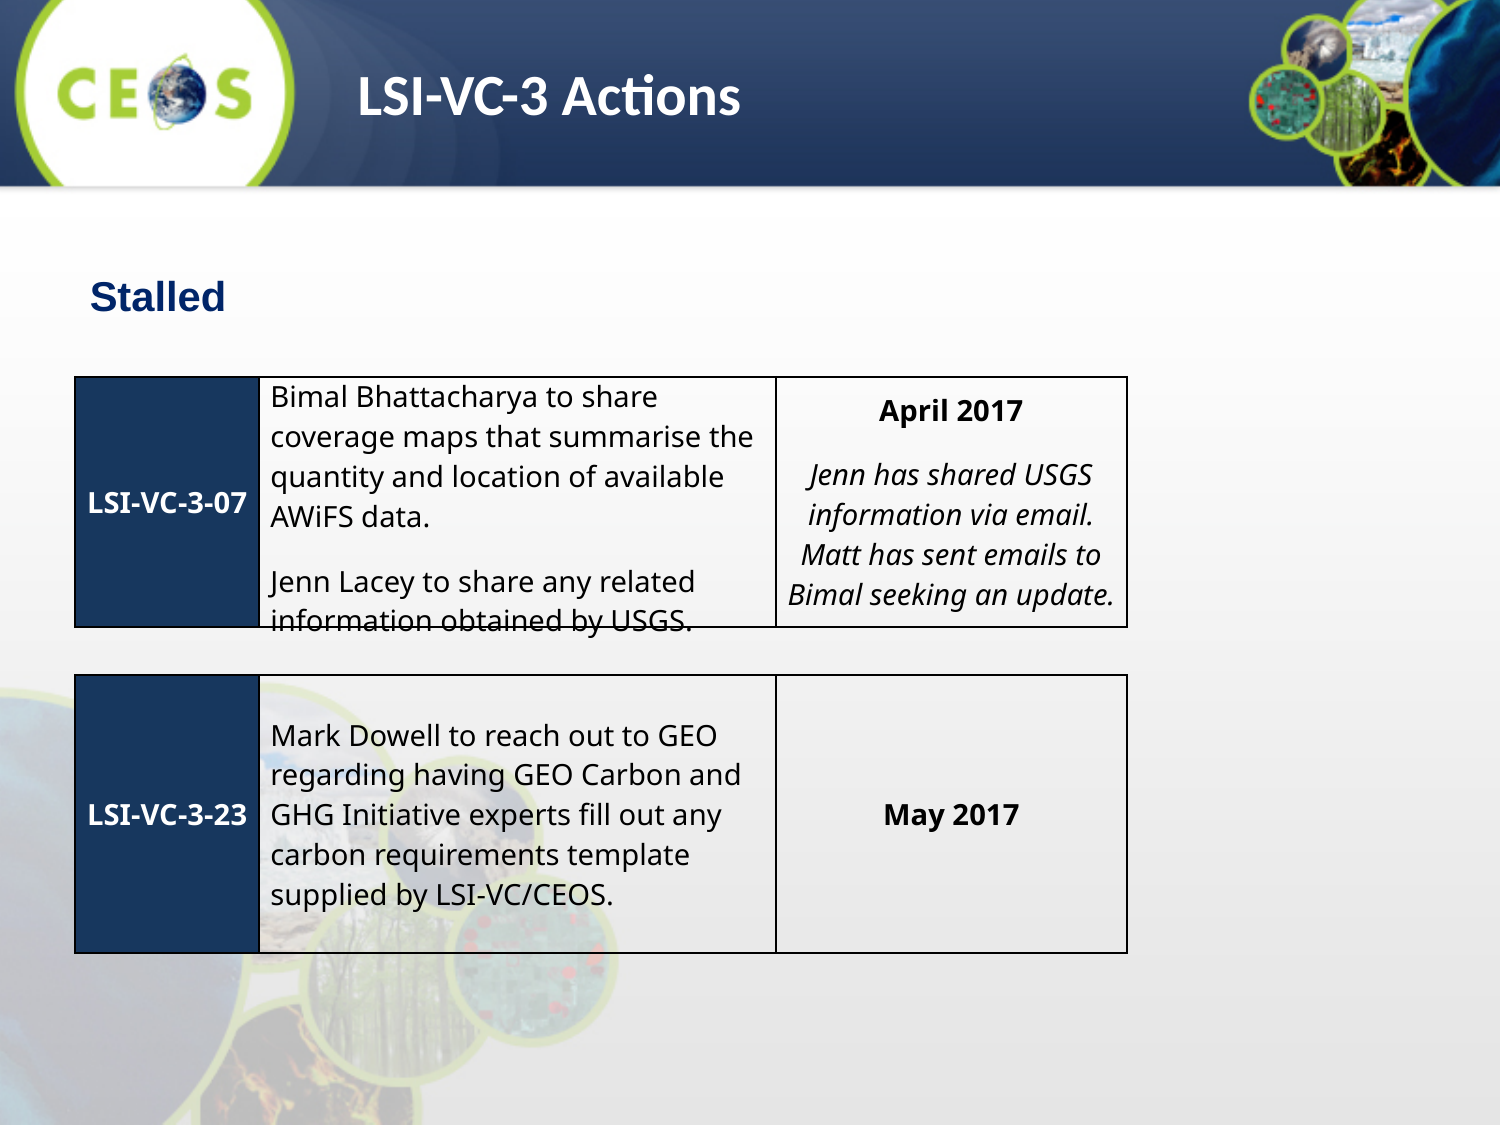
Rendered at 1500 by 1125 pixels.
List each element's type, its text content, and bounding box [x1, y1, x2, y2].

table_header April 2017 Jenn has shared USGS information via email. Matt has sent emails to Bimal seeking an update. [777, 378, 1126, 626]
table_header Mark Dowell to reach out to GEO regarding having GEO Carbon and GHG Initiative experts fill out any carbon requirements template supplied by LSI-VC/CEOS. [260, 676, 775, 952]
table_header LSI-VC-3-07 [76, 378, 258, 626]
table_header LSI-VC-3-23 [76, 676, 258, 952]
text_box LSI-VC-3 Actions [349, 50, 1038, 135]
picture [0, 0, 1500, 1125]
table_header Bimal Bhattacharya to share coverage maps that summarise the quantity and location of available AWiFS data. Jenn Lacey to share any related information obtained by USGS. [260, 378, 775, 626]
table_header May 2017 [777, 676, 1126, 952]
list Stalled [75, 262, 1413, 1038]
